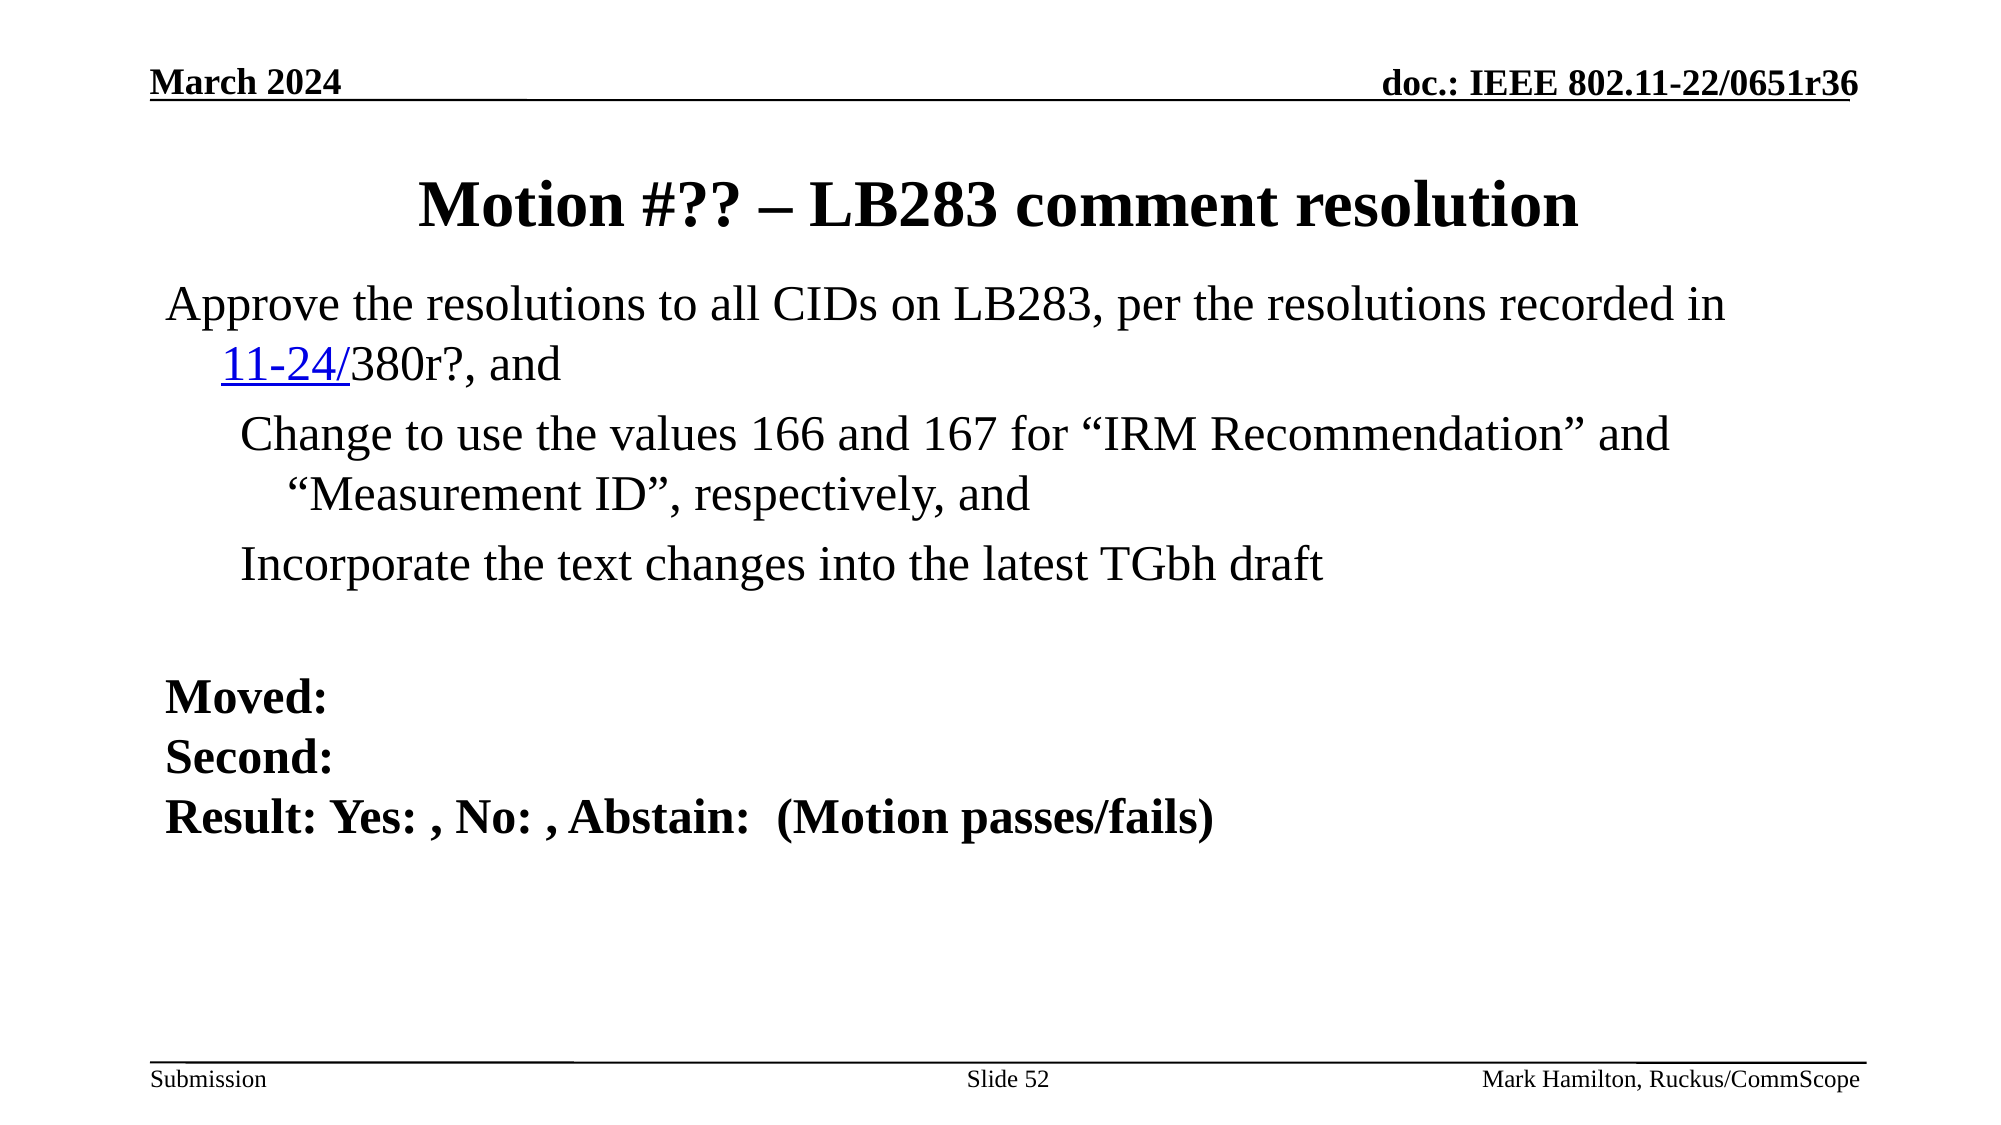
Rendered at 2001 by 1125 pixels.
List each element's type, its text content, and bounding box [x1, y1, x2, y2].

list Approve the resolutions to all CIDs on LB283, per the resolutions recorded in 11-24/380r?, and Change to use the values 166 and 167 for “IRM Recommendation” and “Measurement ID”, respectively, and Incorporate the text changes into the latest TGbh draft Moved: Second: Result: Yes: , No: , Abstain: (Motion passes/fails) [149, 262, 1850, 1050]
slide_number Slide 52 [950, 1061, 1067, 1123]
title Motion #?? – LB283 comment resolution [149, 112, 1850, 262]
